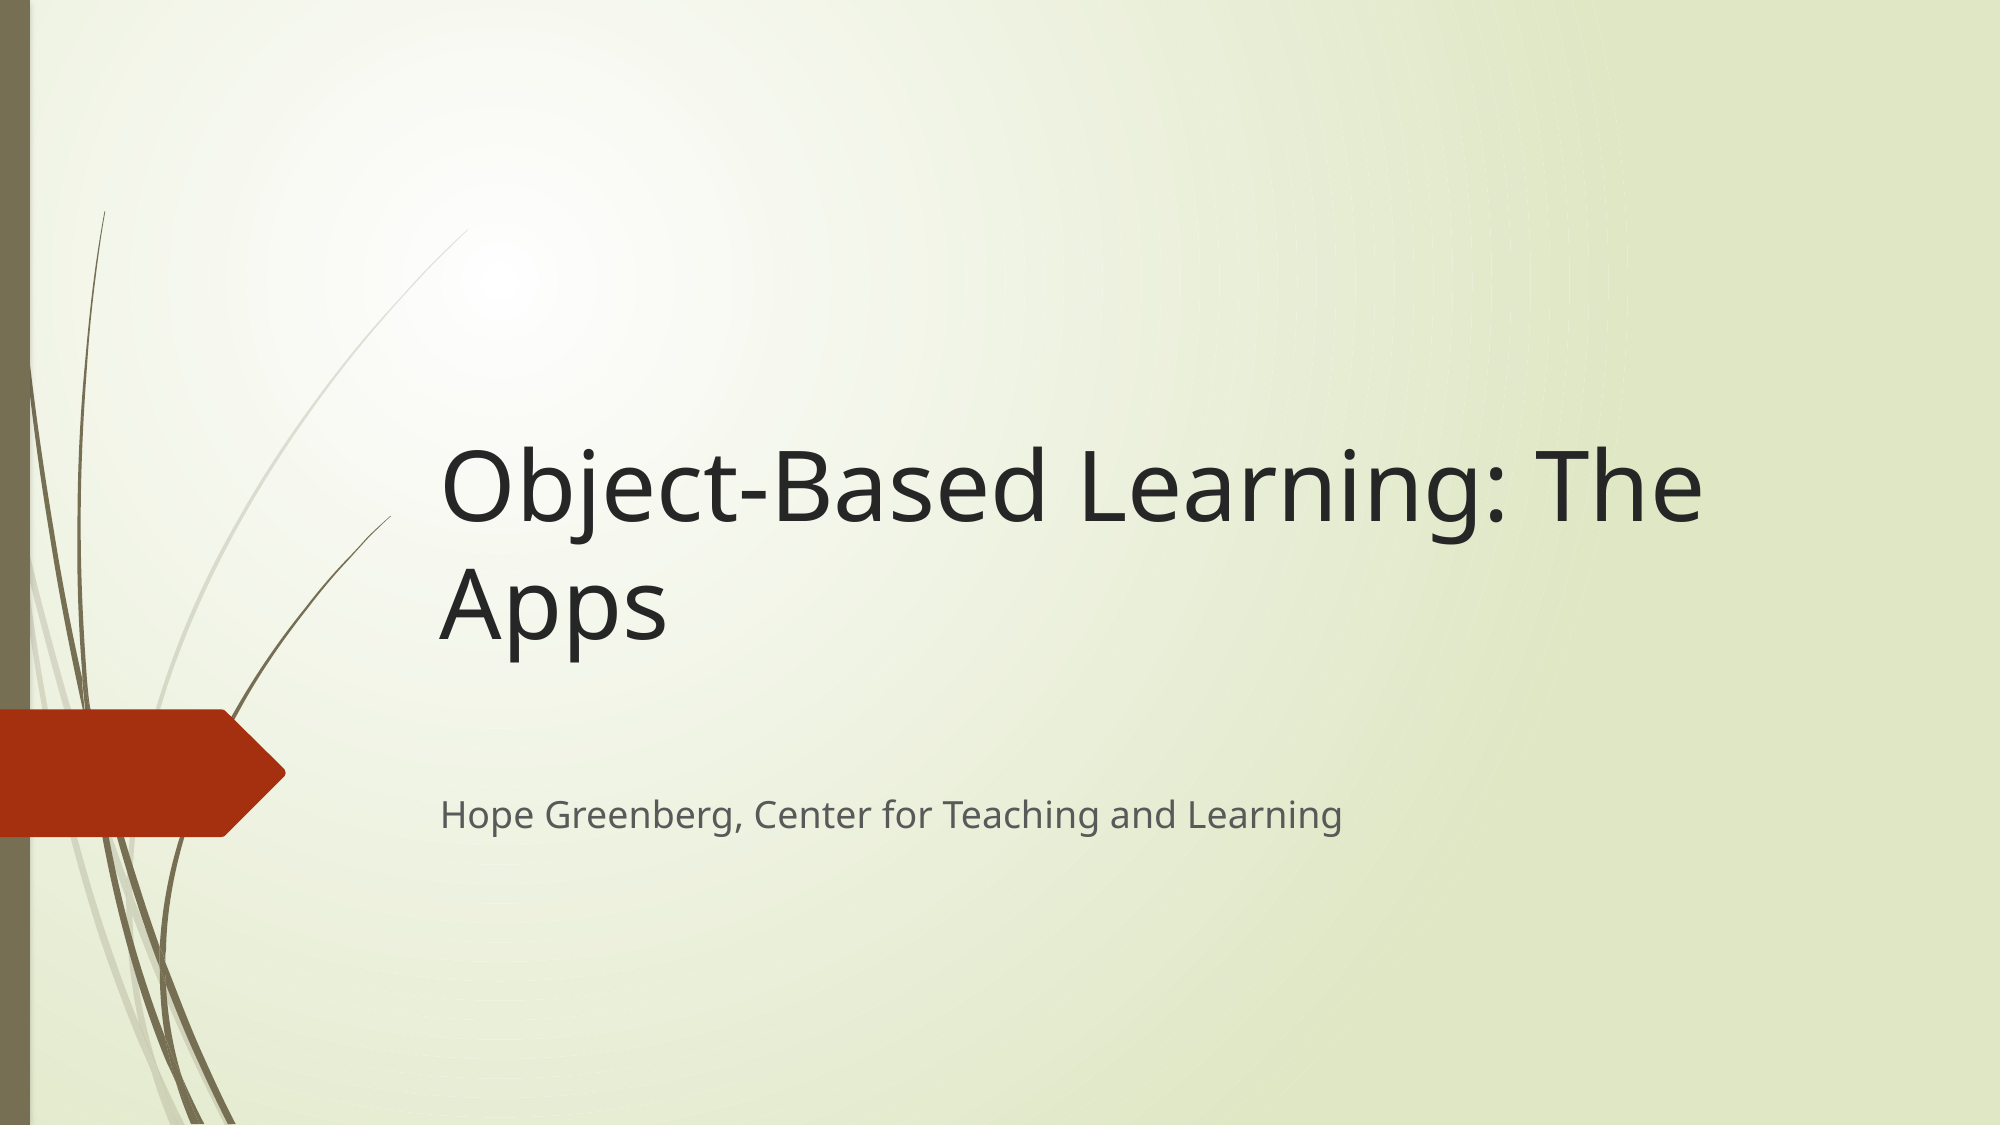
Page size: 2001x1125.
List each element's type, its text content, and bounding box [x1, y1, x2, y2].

subtitle Hope Greenberg, Center for Teaching and Learning [424, 783, 1888, 969]
title Object-Based Learning: The Apps [424, 412, 1767, 783]
